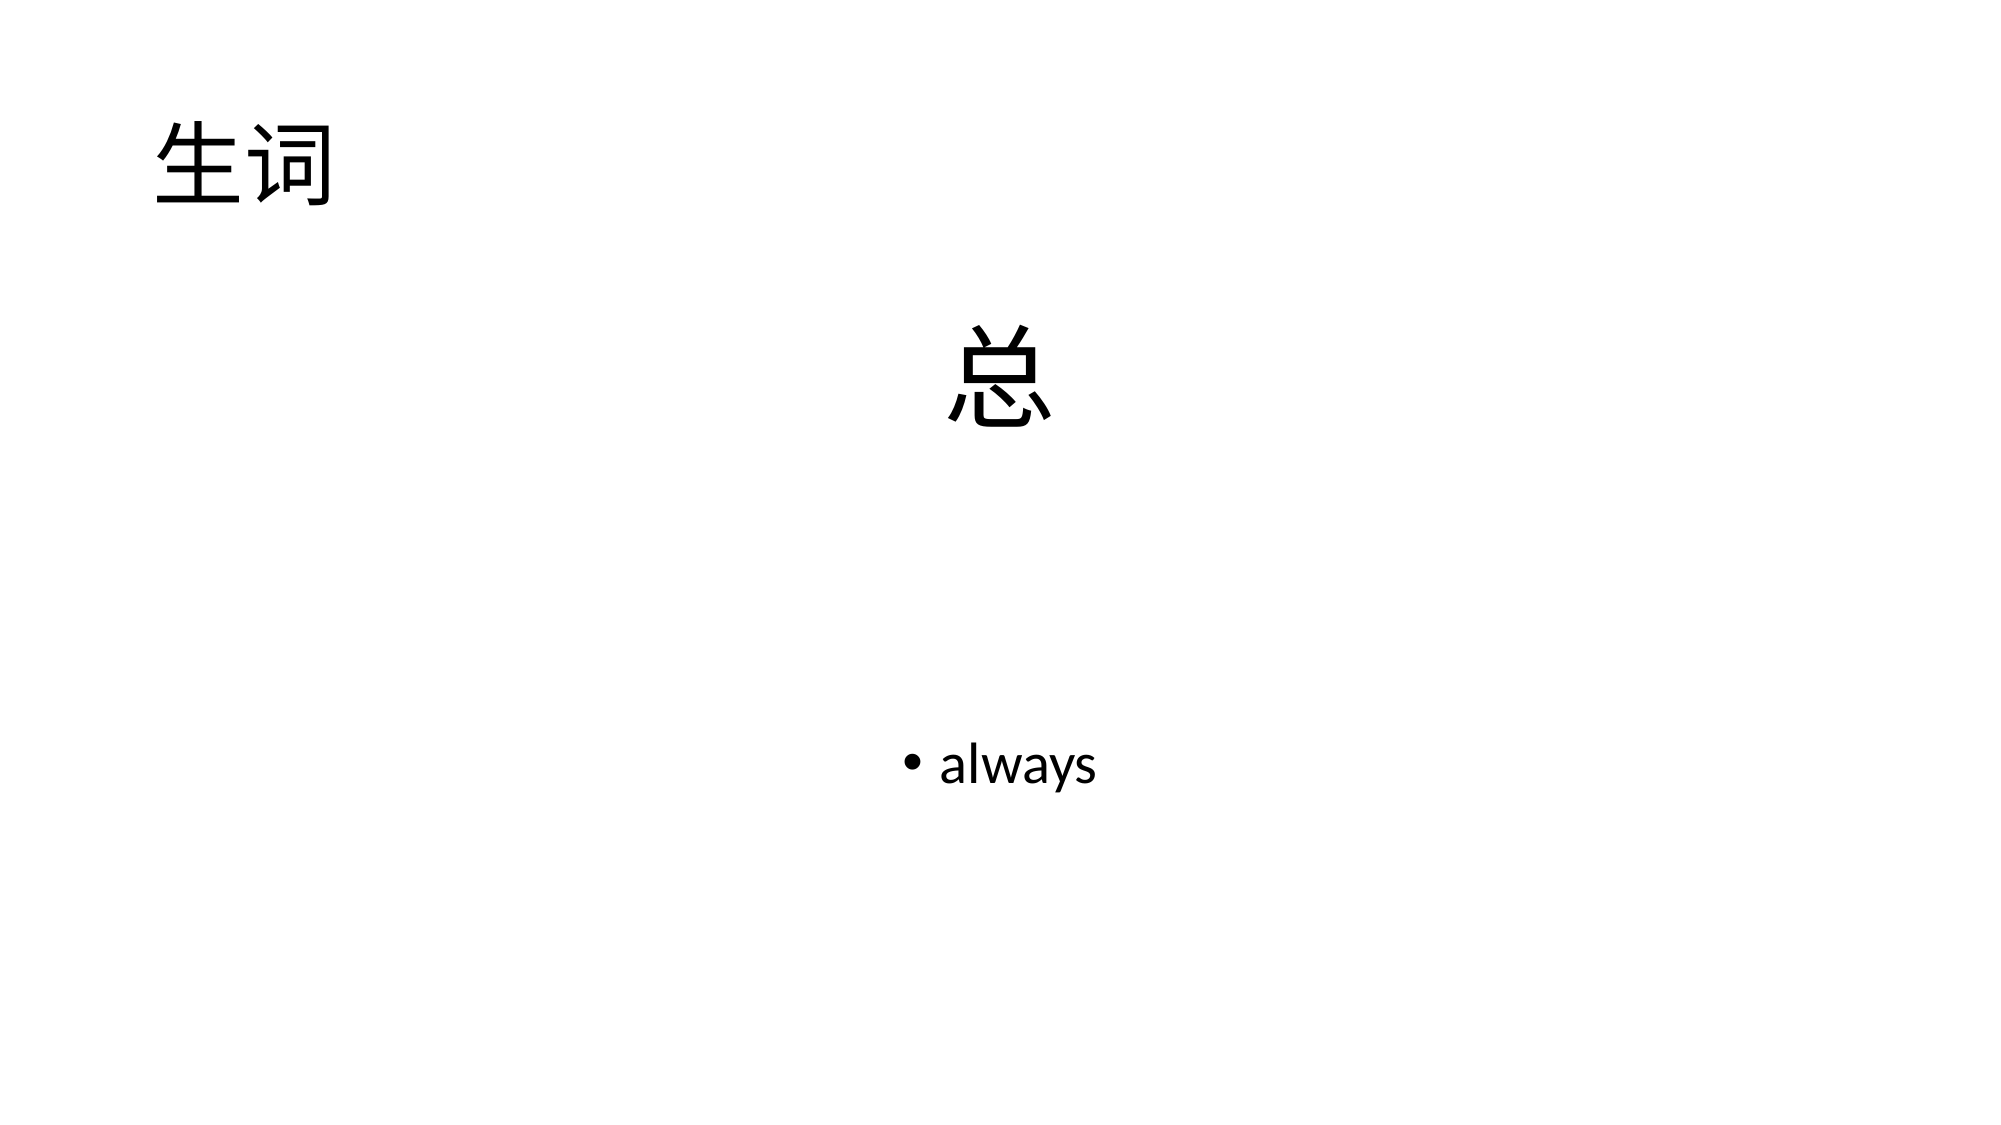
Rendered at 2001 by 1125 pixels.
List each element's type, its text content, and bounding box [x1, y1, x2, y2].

title 生词 [137, 59, 1863, 278]
text_box 总 [928, 299, 1072, 585]
list always [137, 299, 1863, 1014]
